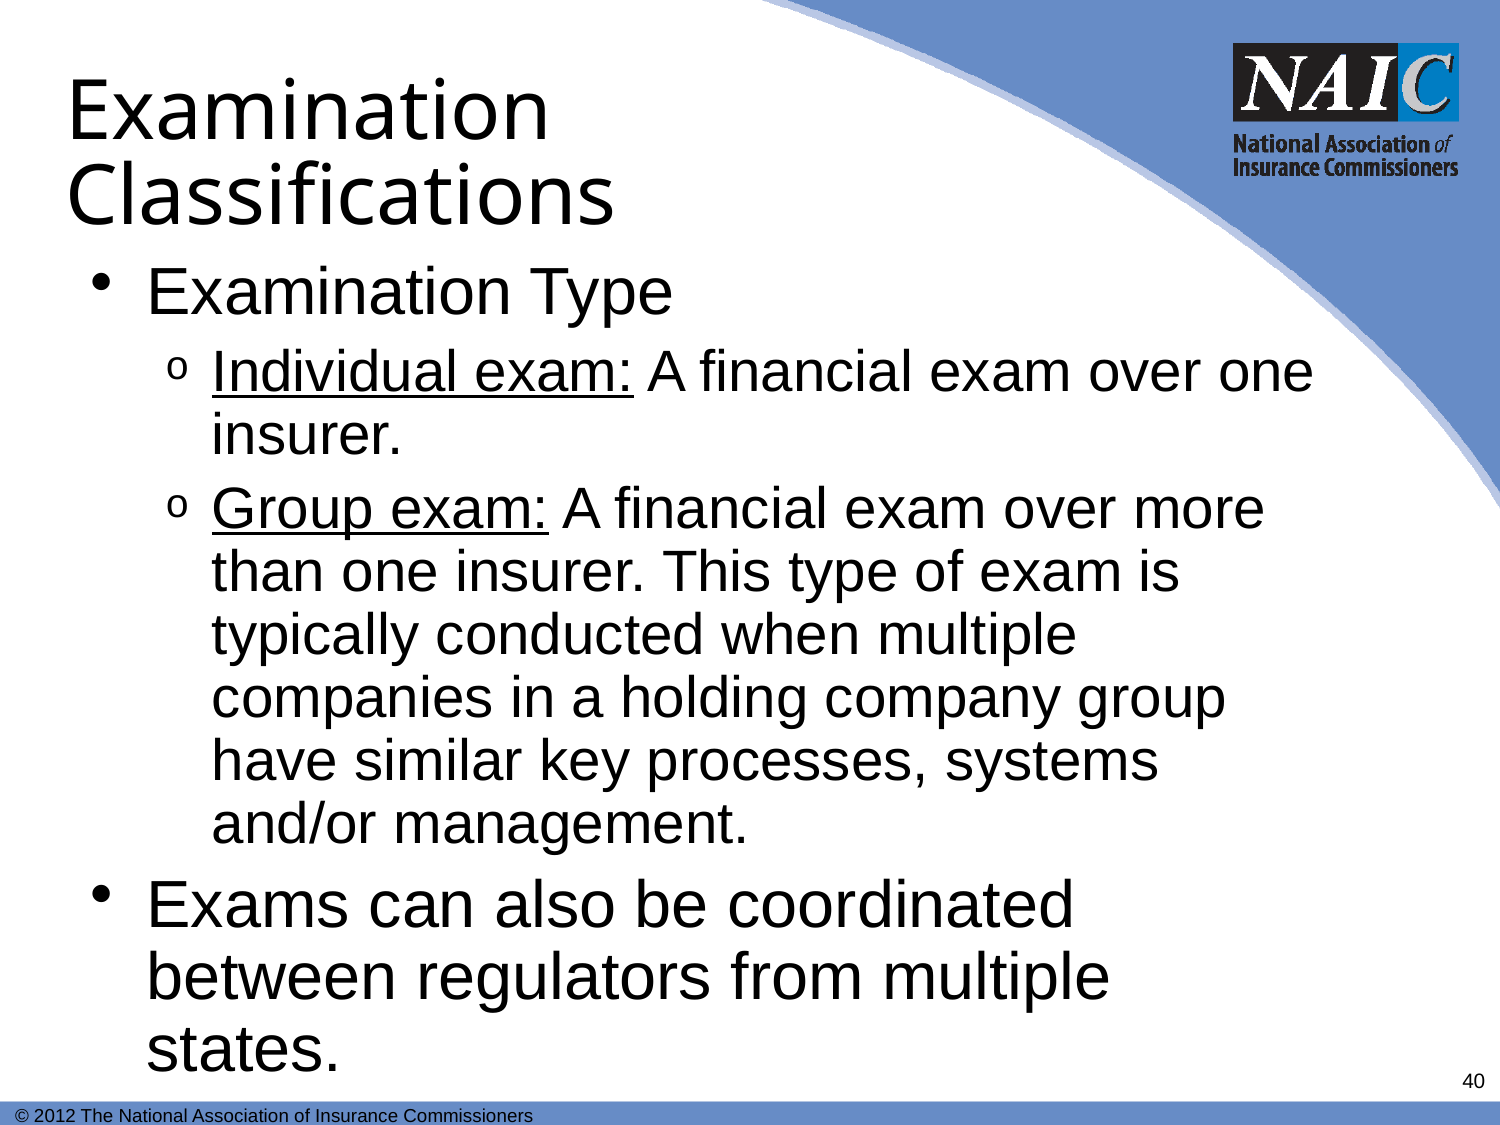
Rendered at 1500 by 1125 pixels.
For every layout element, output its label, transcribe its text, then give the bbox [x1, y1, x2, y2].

list Examination Type Individual exam: A financial exam over one insurer. Group exam: A financial exam over more than one insurer. This type of exam is typically conducted when multiple companies in a holding company group have similar key processes, systems and/or management. Exams can also be coordinated between regulators from multiple states. [75, 249, 1338, 1100]
picture [0, 0, 1500, 1125]
title Examination Classifications [50, 62, 1135, 250]
slide_number 40 [1149, 1059, 1500, 1100]
